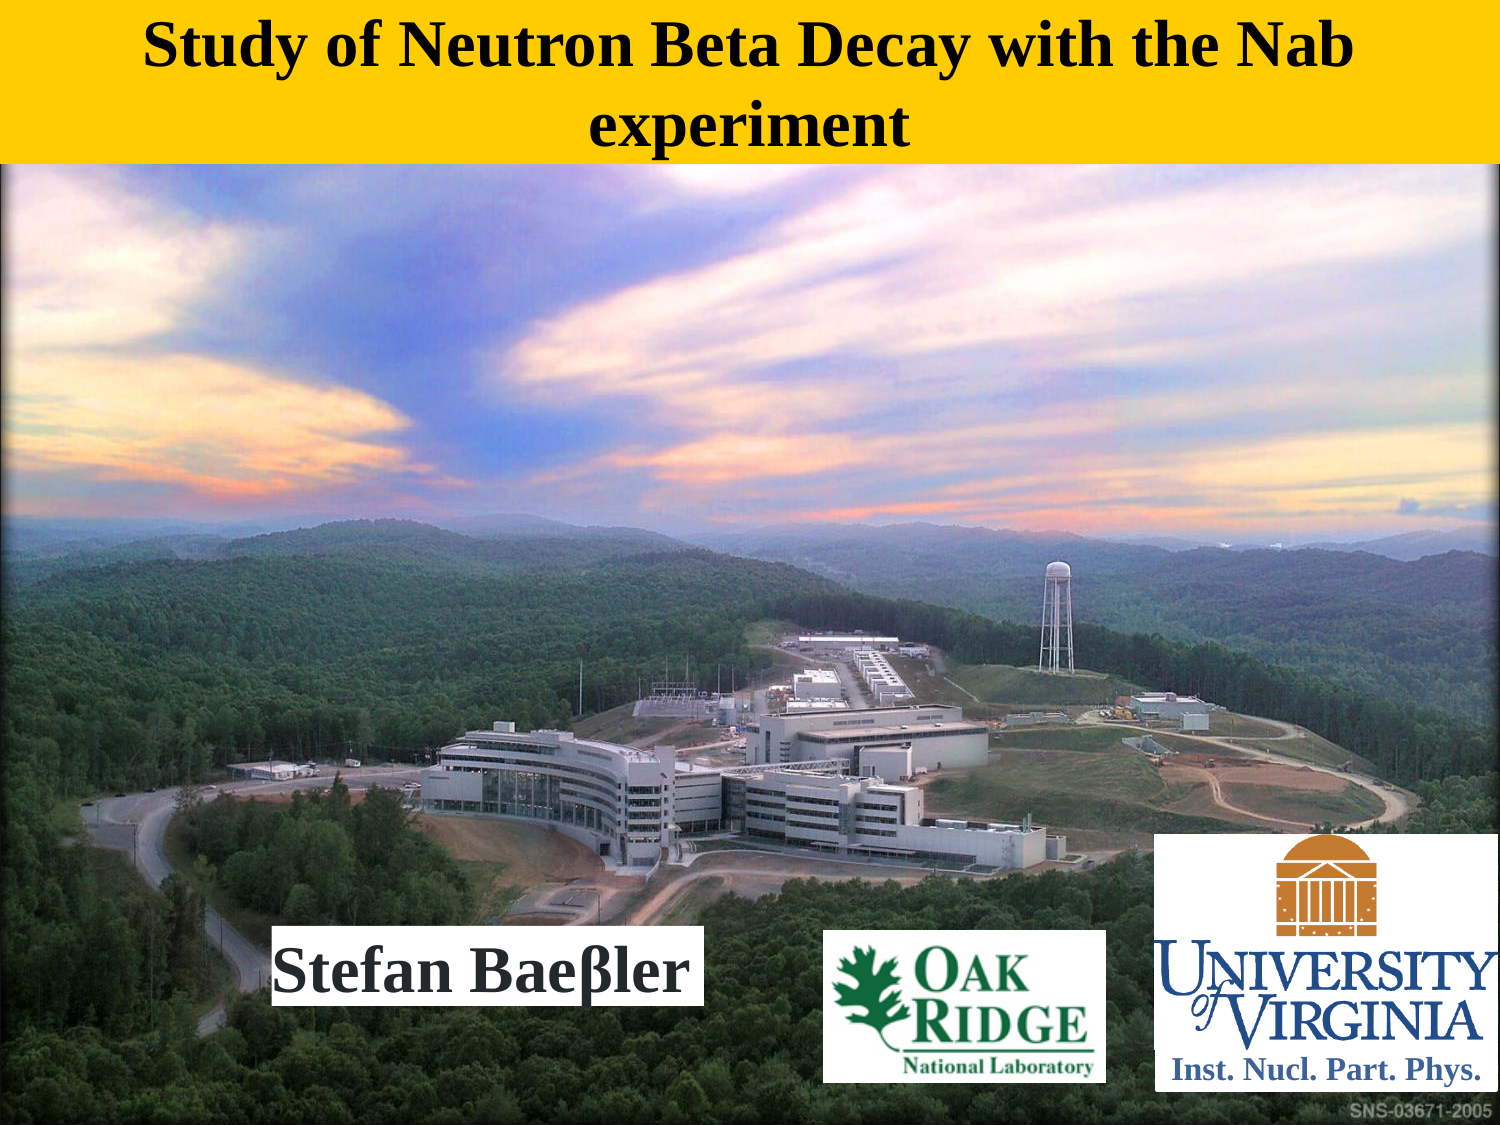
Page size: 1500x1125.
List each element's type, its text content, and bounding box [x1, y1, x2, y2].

picture [0, 106, 1500, 1125]
text_box Study of Neutron Beta Decay with the Nab experiment [0, 0, 1500, 106]
